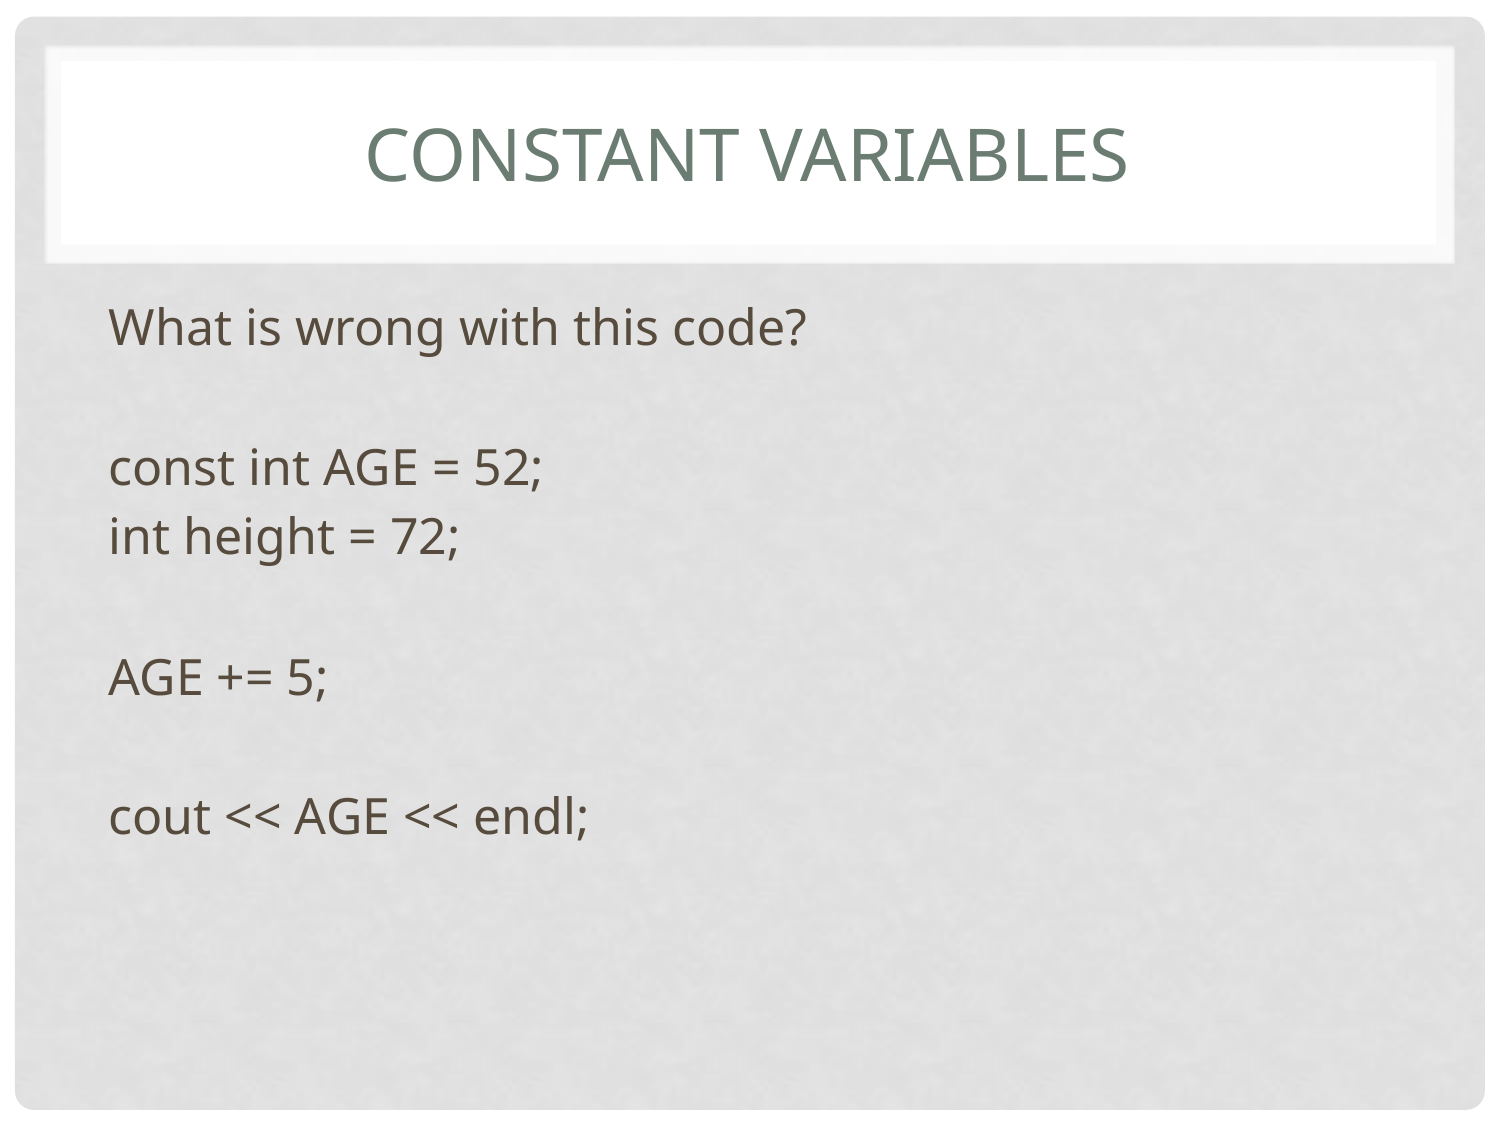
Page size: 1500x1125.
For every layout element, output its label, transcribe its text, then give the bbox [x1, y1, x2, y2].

title Constant Variables [69, 66, 1425, 238]
list What is wrong with this code? const int AGE = 52; int height = 72; AGE += 5; cout << AGE << endl; [75, 287, 1425, 1005]
